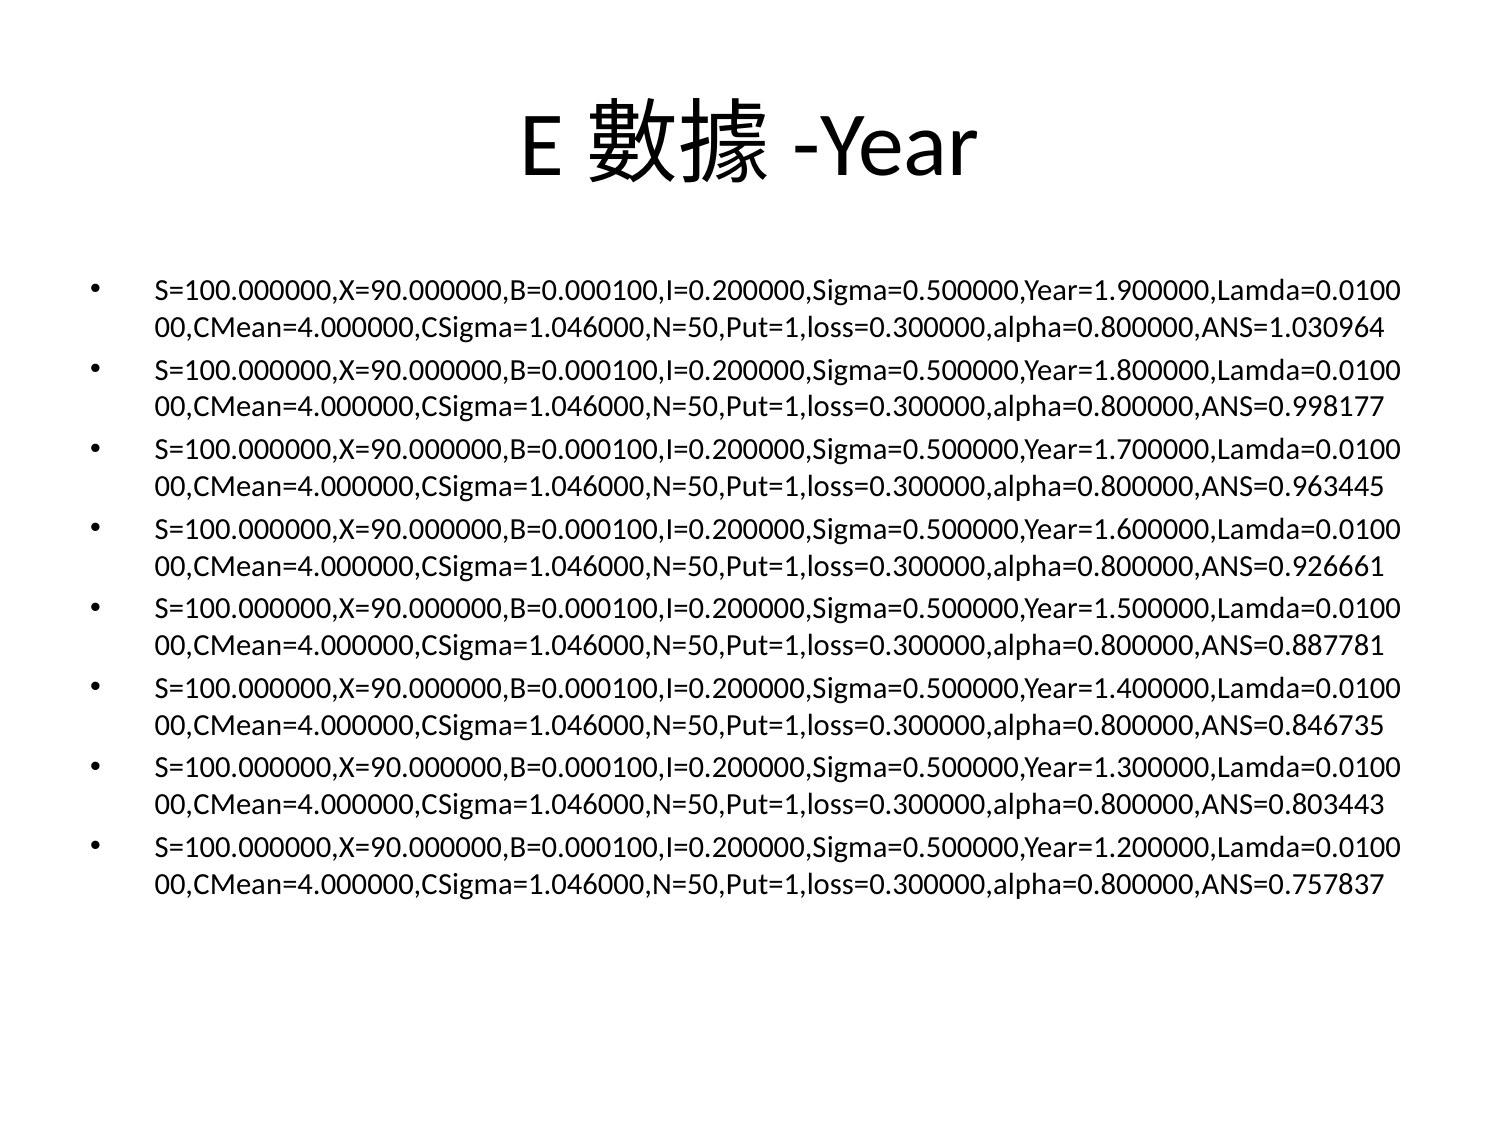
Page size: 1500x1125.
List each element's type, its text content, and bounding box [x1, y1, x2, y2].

list S=100.000000,X=90.000000,B=0.000100,I=0.200000,Sigma=0.500000,Year=1.900000,Lamda=0.010000,CMean=4.000000,CSigma=1.046000,N=50,Put=1,loss=0.300000,alpha=0.800000,ANS=1.030964 S=100.000000,X=90.000000,B=0.000100,I=0.200000,Sigma=0.500000,Year=1.800000,Lamda=0.010000,CMean=4.000000,CSigma=1.046000,N=50,Put=1,loss=0.300000,alpha=0.800000,ANS=0.998177 S=100.000000,X=90.000000,B=0.000100,I=0.200000,Sigma=0.500000,Year=1.700000,Lamda=0.010000,CMean=4.000000,CSigma=1.046000,N=50,Put=1,loss=0.300000,alpha=0.800000,ANS=0.963445 S=100.000000,X=90.000000,B=0.000100,I=0.200000,Sigma=0.500000,Year=1.600000,Lamda=0.010000,CMean=4.000000,CSigma=1.046000,N=50,Put=1,loss=0.300000,alpha=0.800000,ANS=0.926661 S=100.000000,X=90.000000,B=0.000100,I=0.200000,Sigma=0.500000,Year=1.500000,Lamda=0.010000,CMean=4.000000,CSigma=1.046000,N=50,Put=1,loss=0.300000,alpha=0.800000,ANS=0.887781 S=100.000000,X=90.000000,B=0.000100,I=0.200000,Sigma=0.500000,Year=1.400000,Lamda=0.010000,CMean=4.000000,CSigma=1.046000,N=50,Put=1,loss=0.300000,alpha=0.800000,ANS=0.846735 S=100.000000,X=90.000000,B=0.000100,I=0.200000,Sigma=0.500000,Year=1.300000,Lamda=0.010000,CMean=4.000000,CSigma=1.046000,N=50,Put=1,loss=0.300000,alpha=0.800000,ANS=0.803443 S=100.000000,X=90.000000,B=0.000100,I=0.200000,Sigma=0.500000,Year=1.200000,Lamda=0.010000,CMean=4.000000,CSigma=1.046000,N=50,Put=1,loss=0.300000,alpha=0.800000,ANS=0.757837 [75, 262, 1425, 1005]
title E數據-Year [75, 45, 1425, 233]
